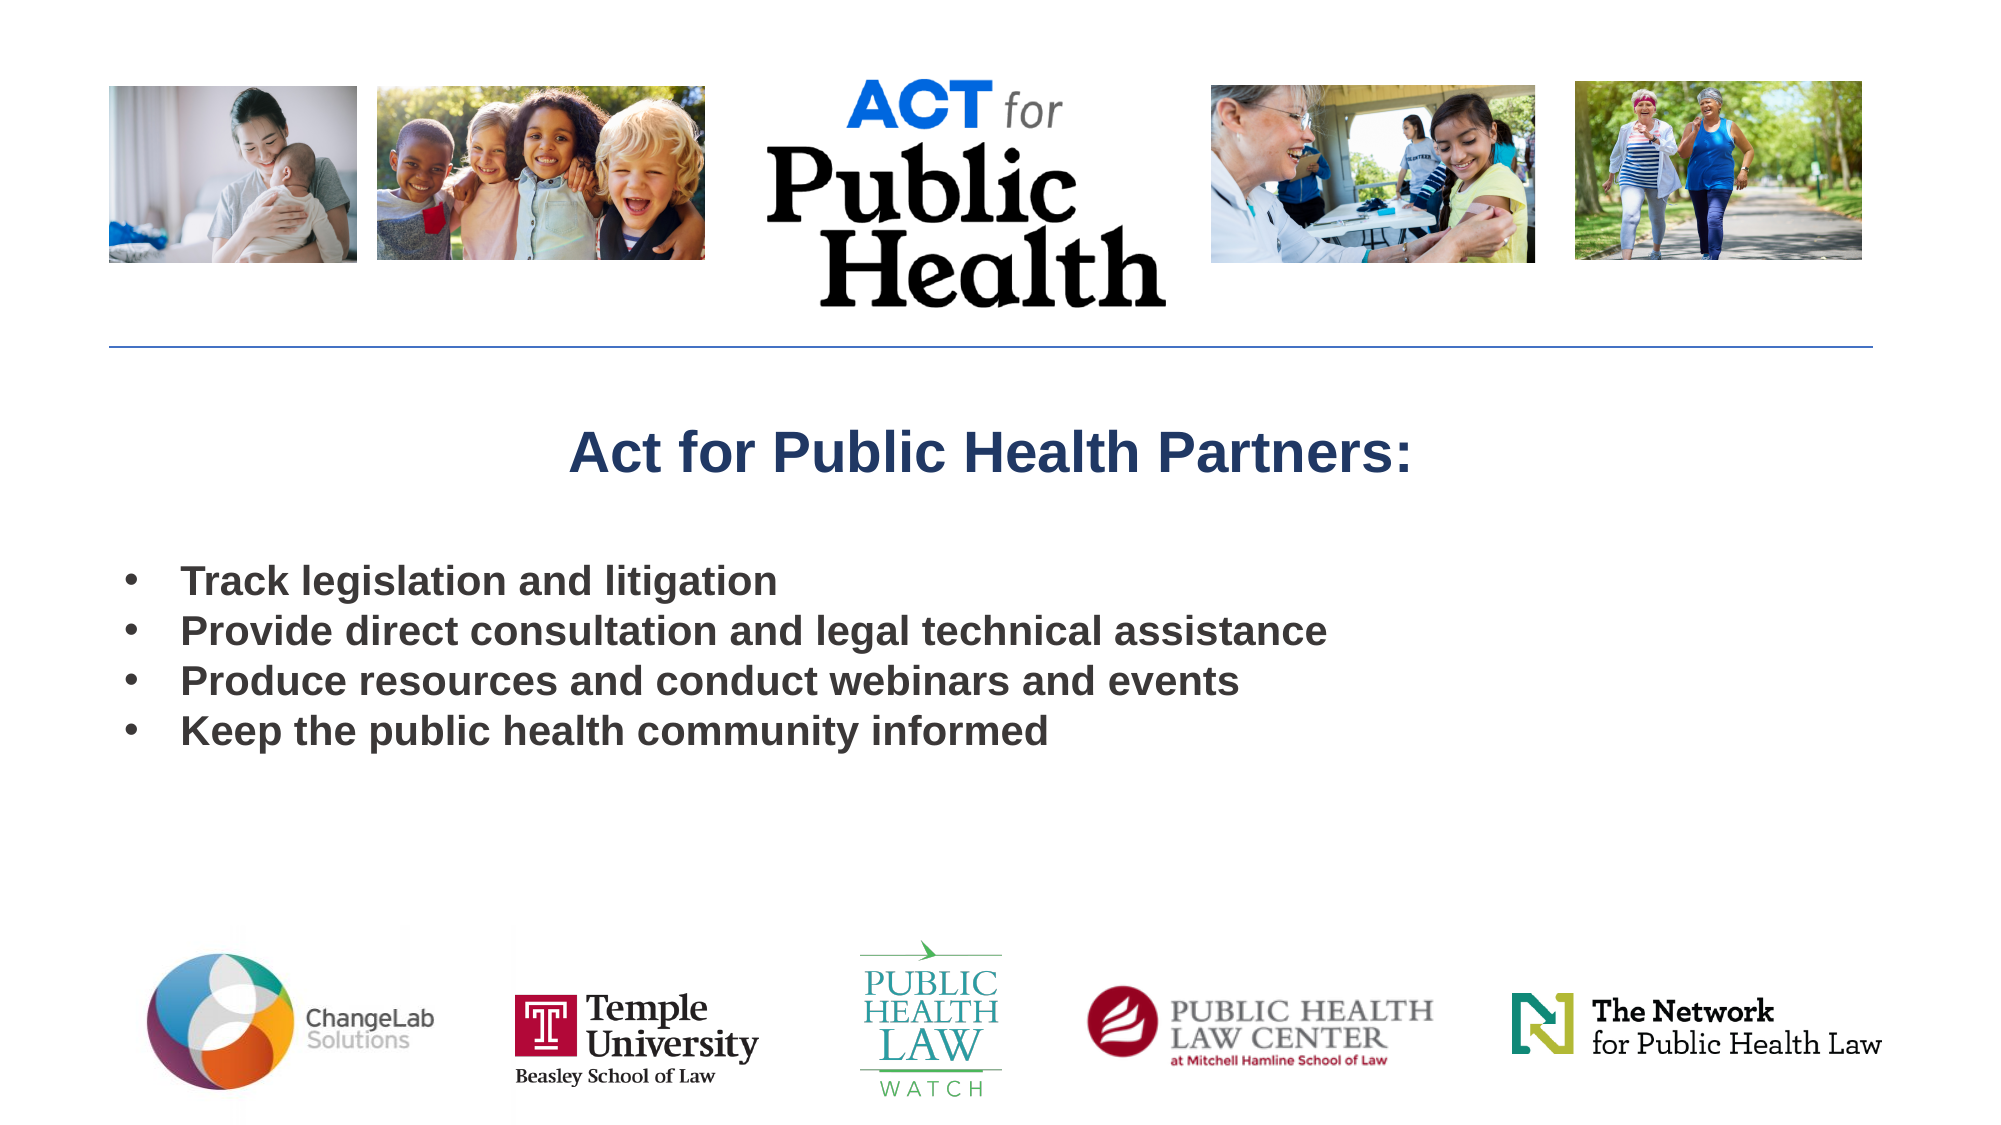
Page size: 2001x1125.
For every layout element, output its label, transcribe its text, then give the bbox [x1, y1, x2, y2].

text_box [51, 925, 1882, 1125]
picture [109, 86, 357, 264]
picture [377, 86, 705, 260]
picture [1575, 81, 1862, 260]
picture [759, 0, 1174, 400]
text_box Act for Public Health Partners: Track legislation and litigation Provide direct consultation and legal technical assistance Produce resources and conduct webinars and events Keep the public health community informed [109, 406, 1874, 762]
picture [1211, 85, 1536, 264]
